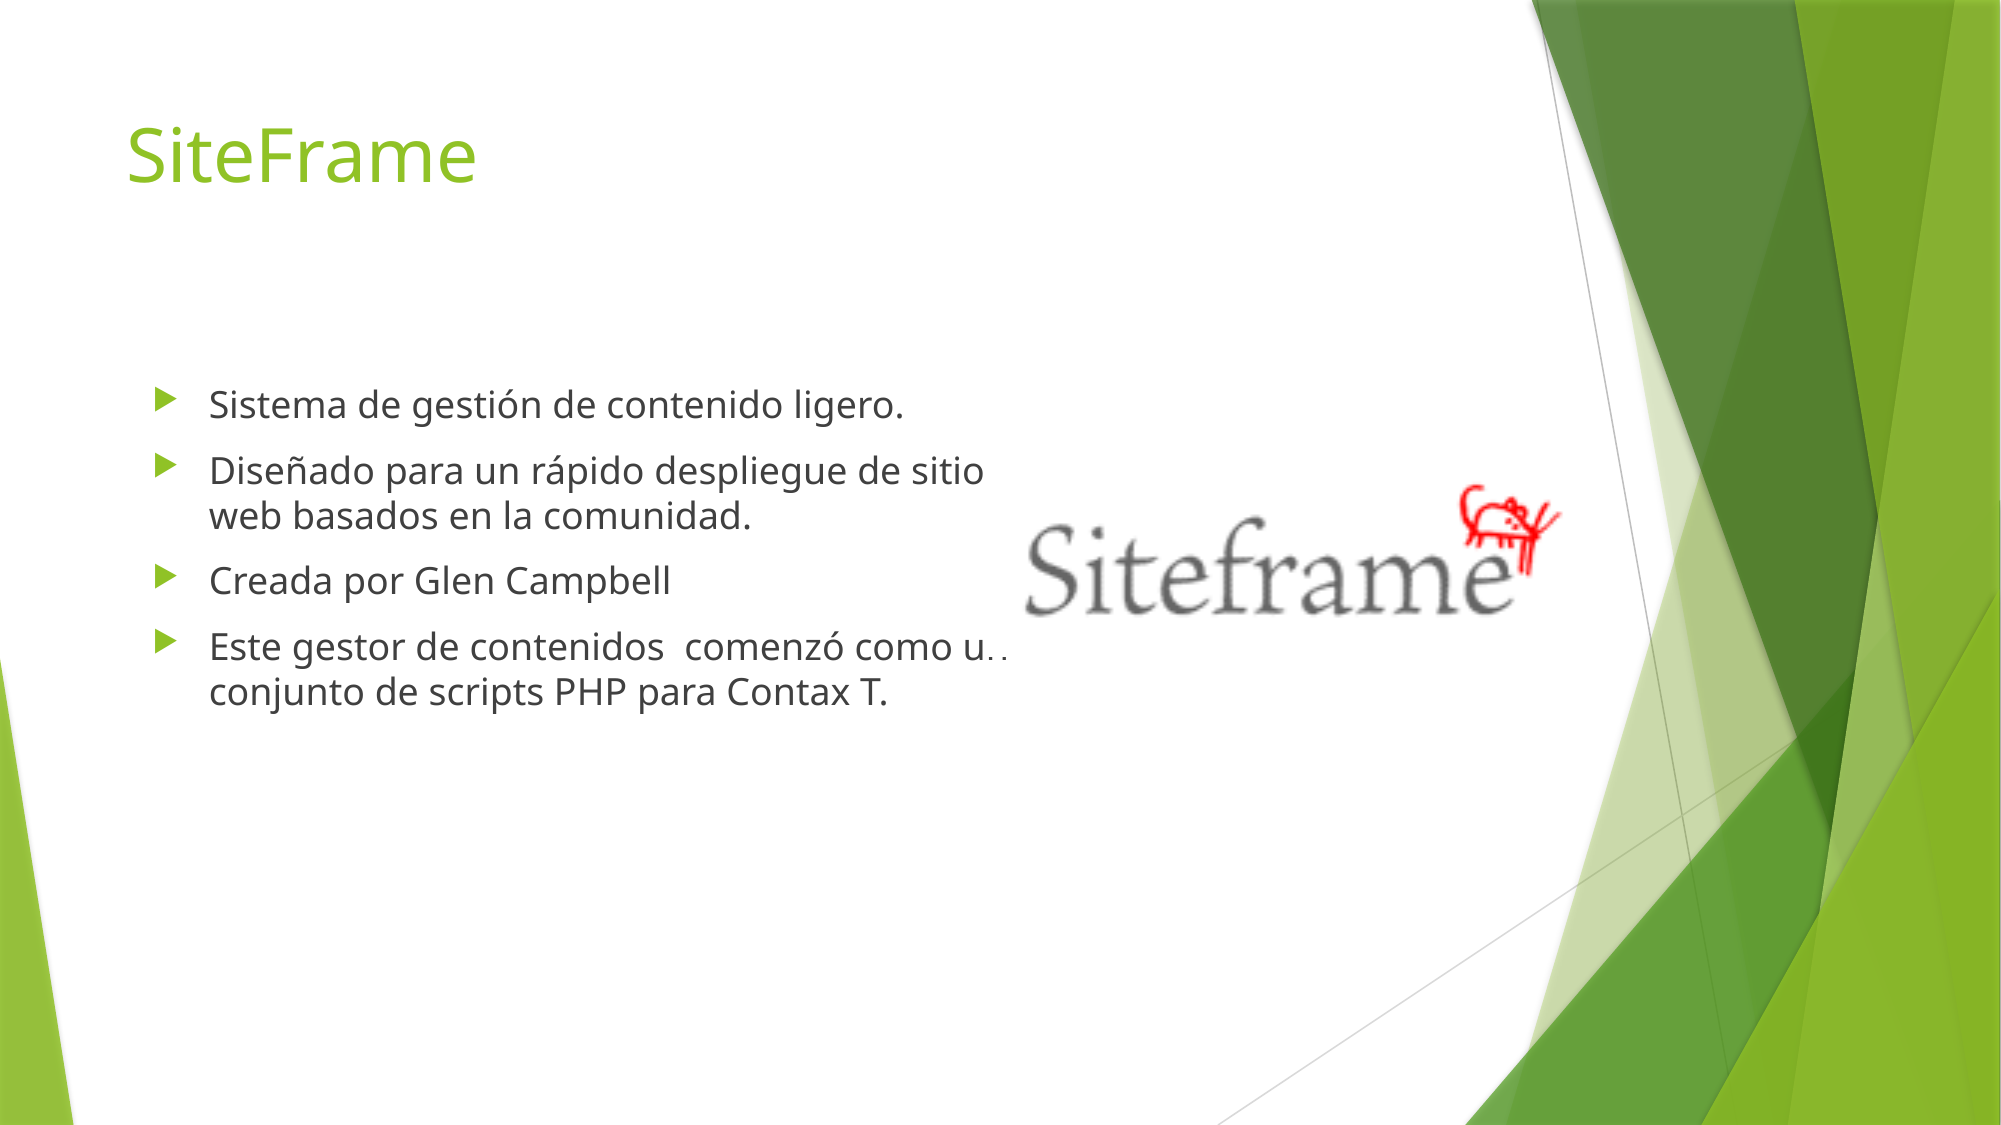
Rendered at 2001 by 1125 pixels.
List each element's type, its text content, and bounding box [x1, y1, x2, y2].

list Sistema de gestión de contenido ligero. Diseñado para un rápido despliegue de sitios web basados en la comunidad. Creada por Glen Campbell Este gestor de contenidos comenzó como un conjunto de scripts PHP para Contax T. [137, 373, 1028, 1088]
title SiteFrame [111, 99, 1522, 317]
picture [984, 446, 1603, 657]
